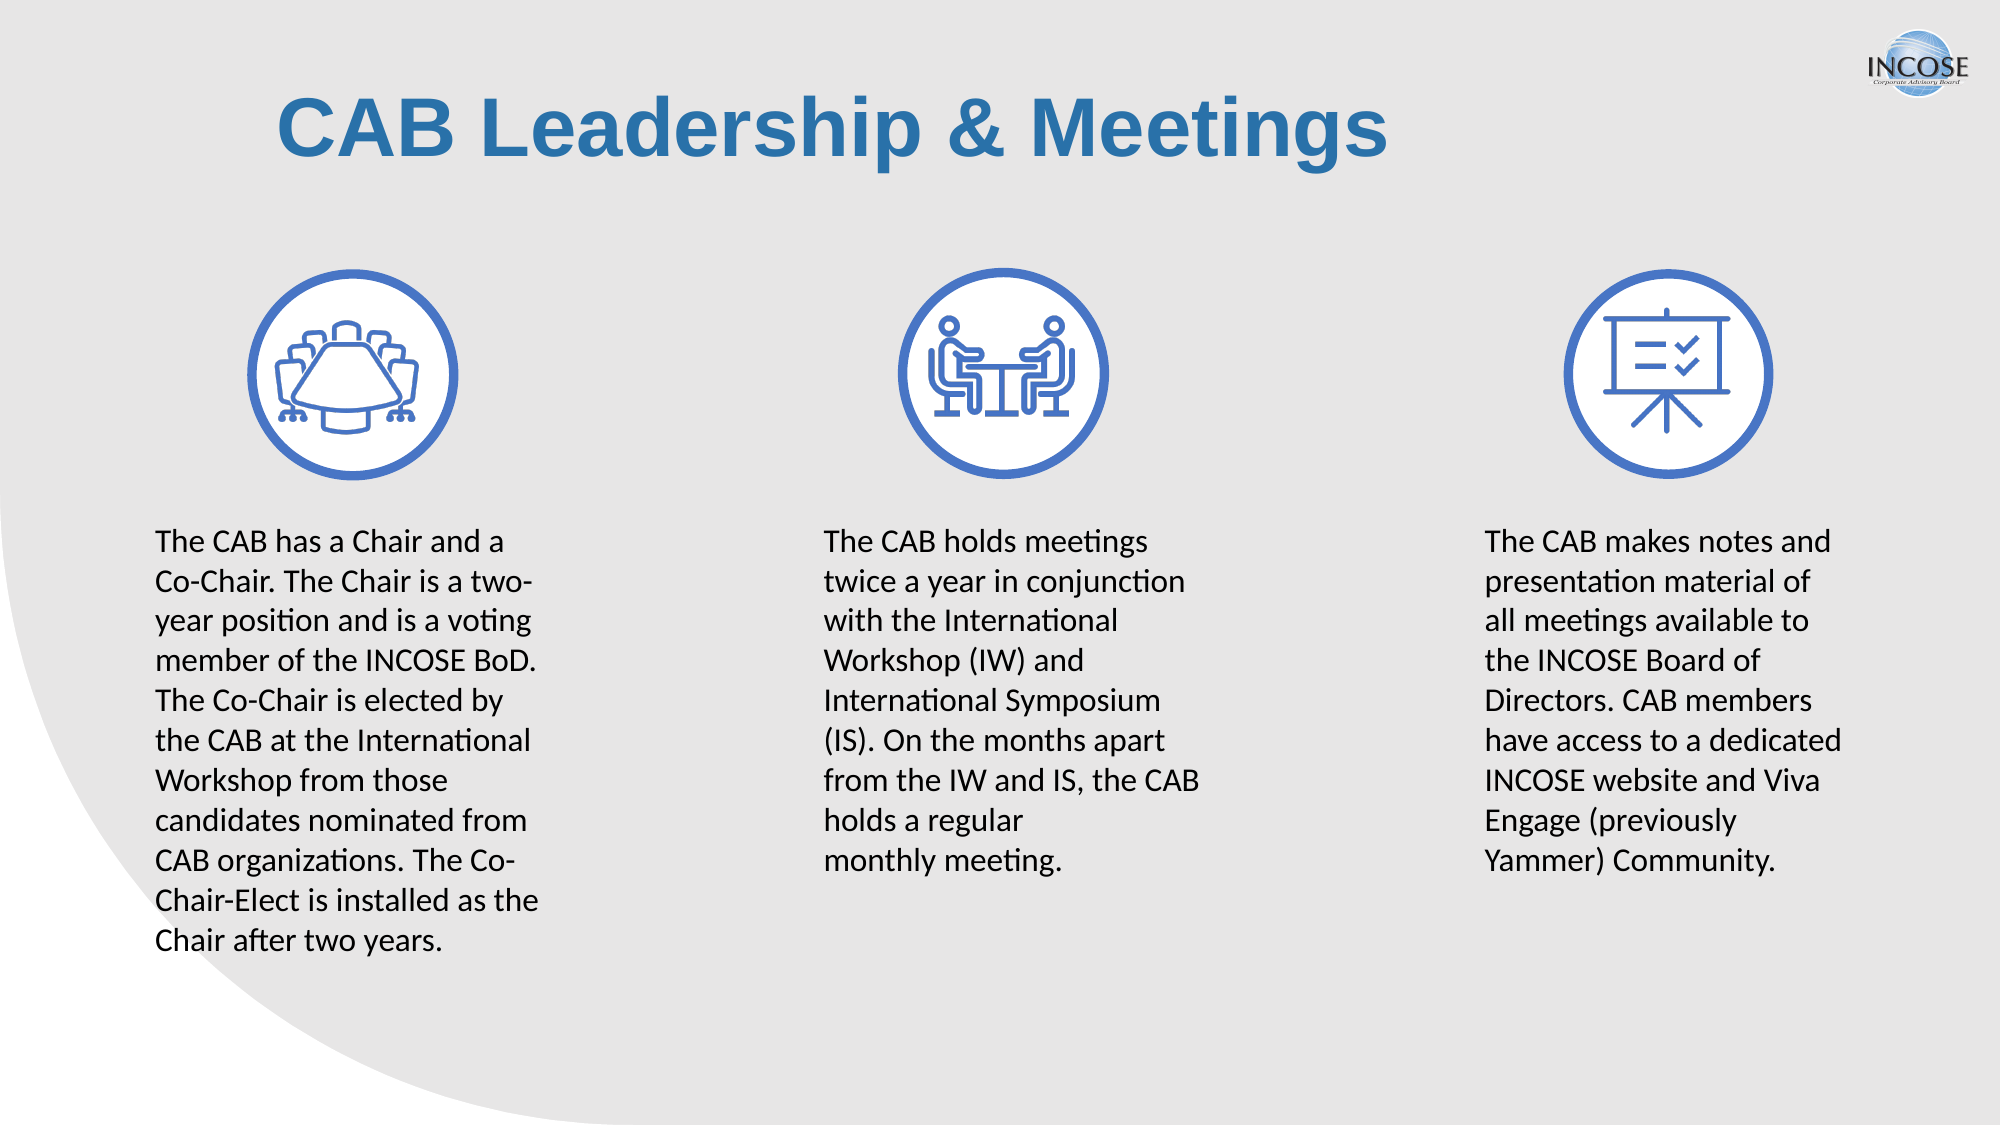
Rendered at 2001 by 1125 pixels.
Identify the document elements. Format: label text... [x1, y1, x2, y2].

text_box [902, 272, 1105, 475]
text_box The CAB makes notes and presentation material of all meetings available to the INCOSE Board of Directors. CAB members have access to a dedicated INCOSE website and Viva Engage (previously Yammer) Community. [1469, 511, 1868, 886]
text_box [1568, 273, 1769, 475]
text_box CAB Leadership & Meetings [276, 74, 1689, 185]
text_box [251, 273, 454, 476]
text_box The CAB holds meetings twice a year in conjunction with the International Workshop (IW) and International Symposium (IS). On the months apart from the IW and IS, the CAB holds a regular monthly meeting. [808, 511, 1219, 886]
text_box The CAB has a Chair and a Co-Chair. The Chair is a two-year position and is a voting member of the INCOSE BoD. The Co-Chair is elected by the CAB at the International Workshop from those candidates nominated from CAB organizations. The Co-Chair-Elect is installed as the Chair after two years. [140, 511, 590, 966]
picture [1866, 29, 1970, 98]
text_box [0, 494, 634, 1125]
